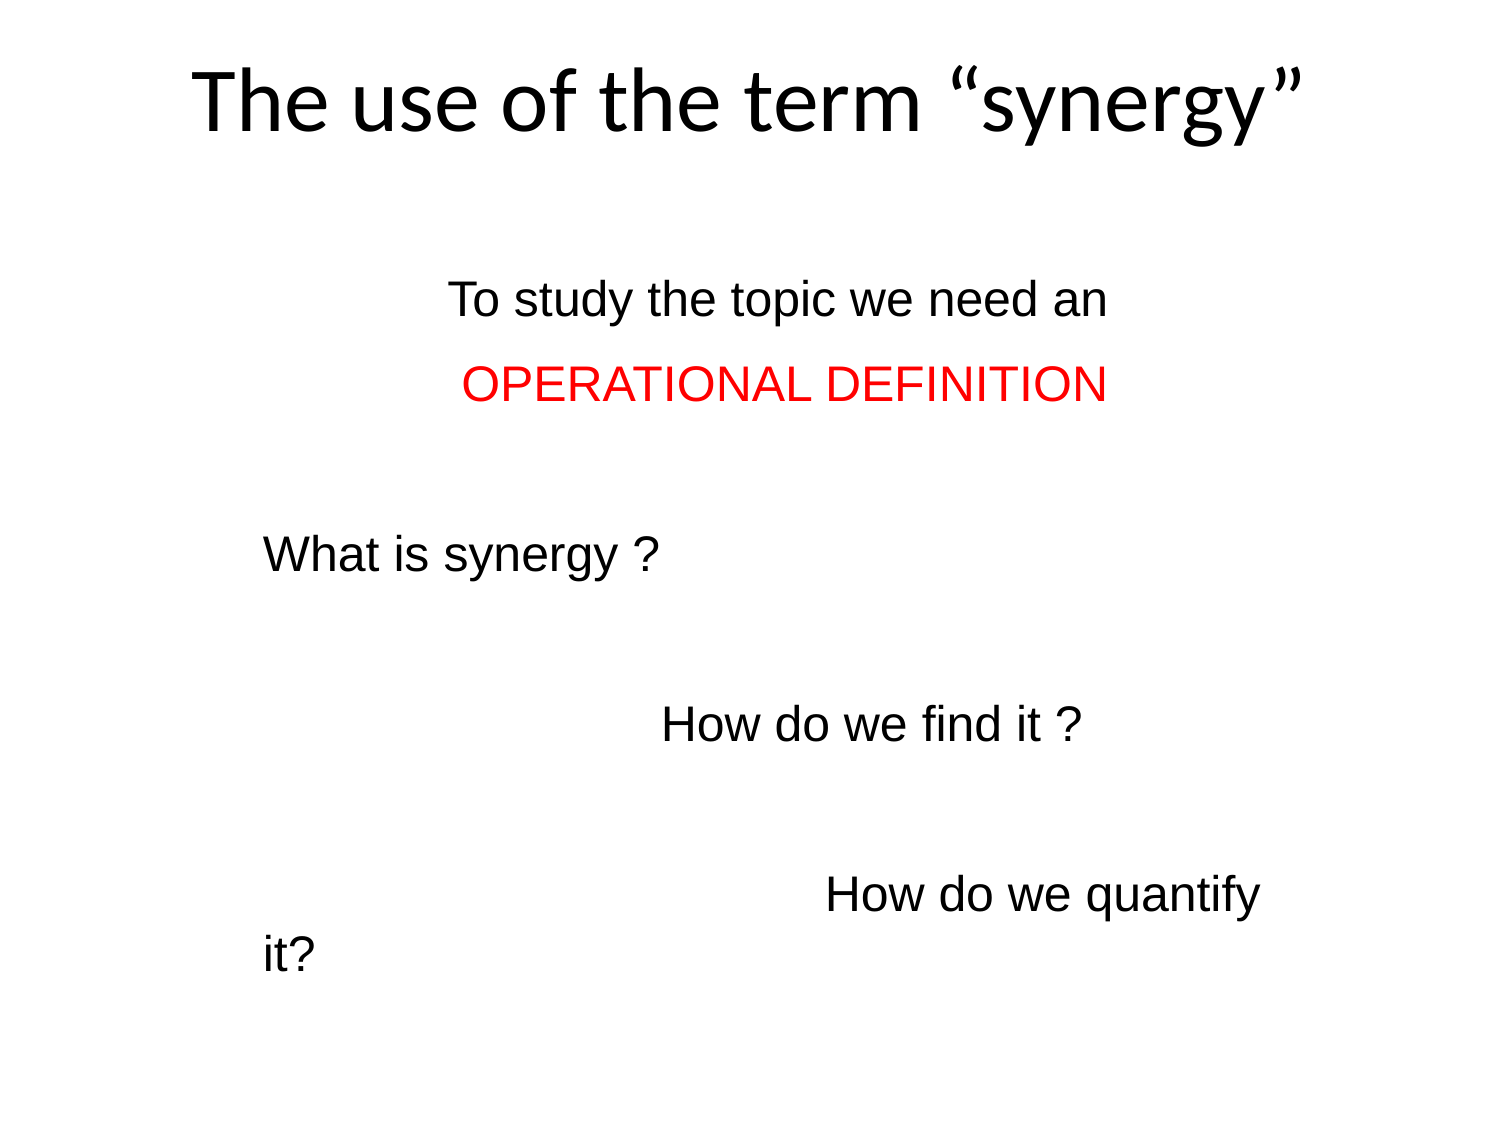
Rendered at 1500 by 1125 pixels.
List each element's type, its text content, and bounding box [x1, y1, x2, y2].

text_box To study the topic we need an OPERATIONAL DEFINITION What is synergy ? How do we find it ? How do we quantify it? [191, 258, 1309, 1074]
text_box The use of the term “synergy” [74, 0, 1425, 189]
